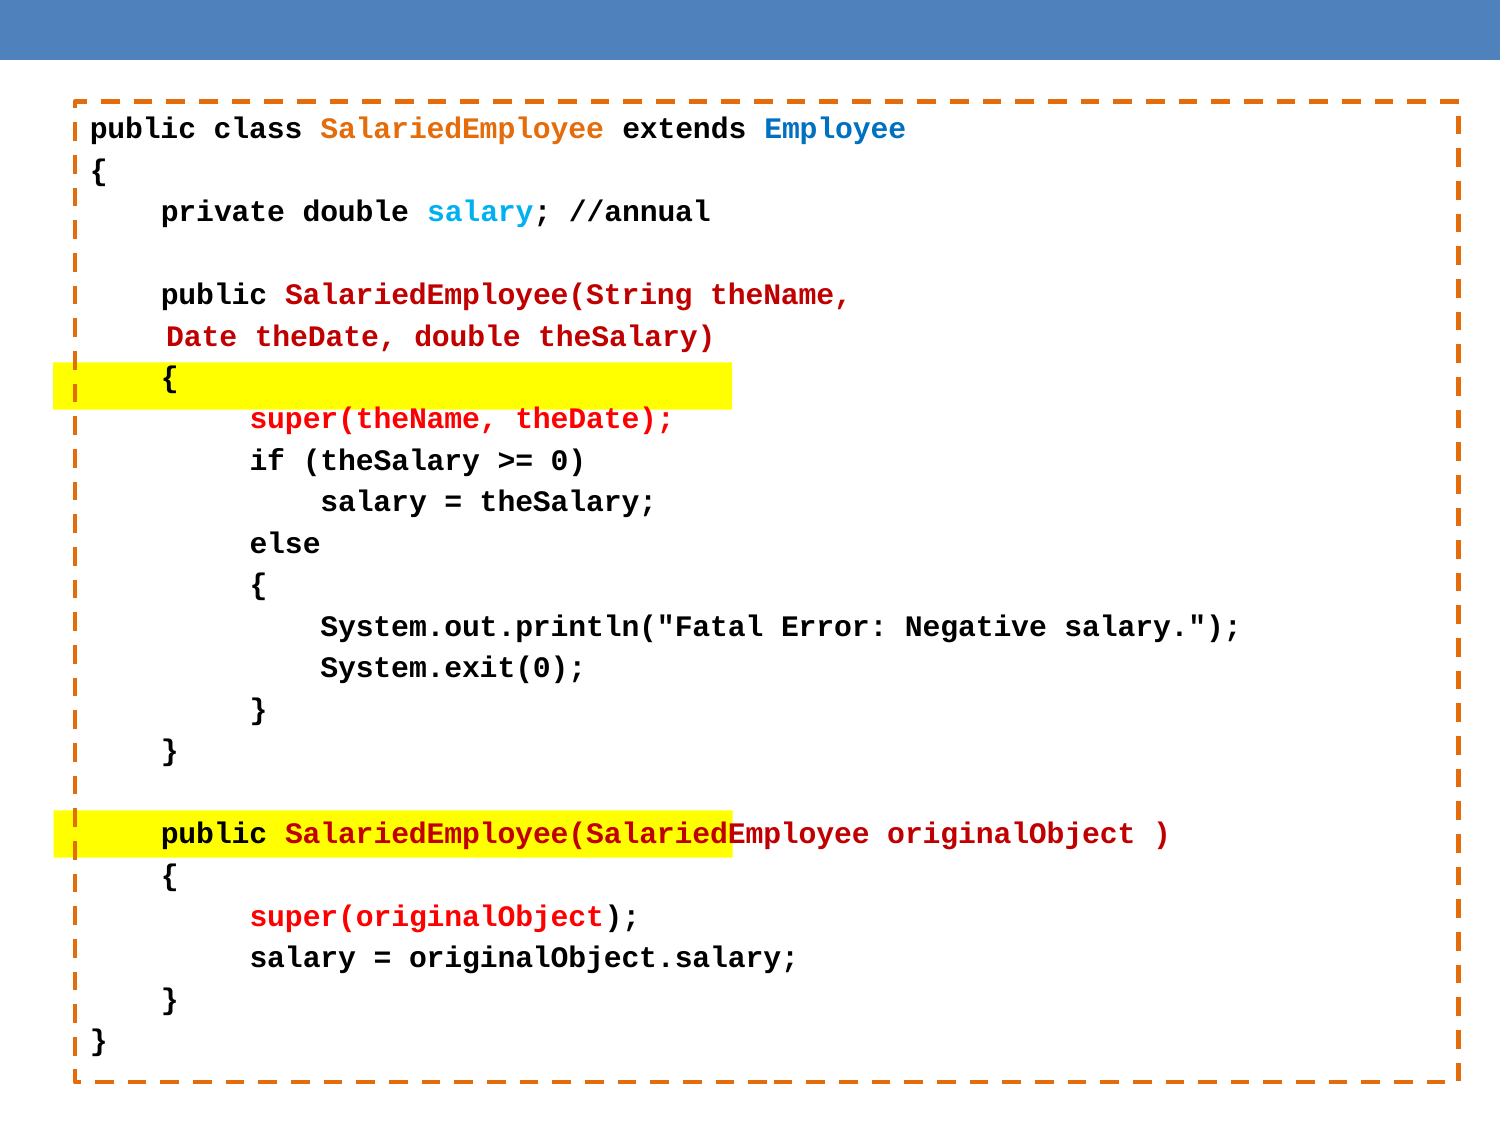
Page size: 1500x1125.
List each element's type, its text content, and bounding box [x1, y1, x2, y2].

text_box [51, 808, 75, 860]
text_box public class SalariedEmployee extends Employee { private double salary; //annual public SalariedEmployee(String theName, Date theDate, double theSalary) { super(theName, theDate); if (theSalary >= 0) salary = theSalary; else { System.out.println("Fatal Error: Negative salary."); System.exit(0); } } public SalariedEmployee(SalariedEmployee originalObject ) { super(originalObject); salary = originalObject.salary; } } [75, 101, 1459, 1083]
text_box [51, 360, 75, 412]
